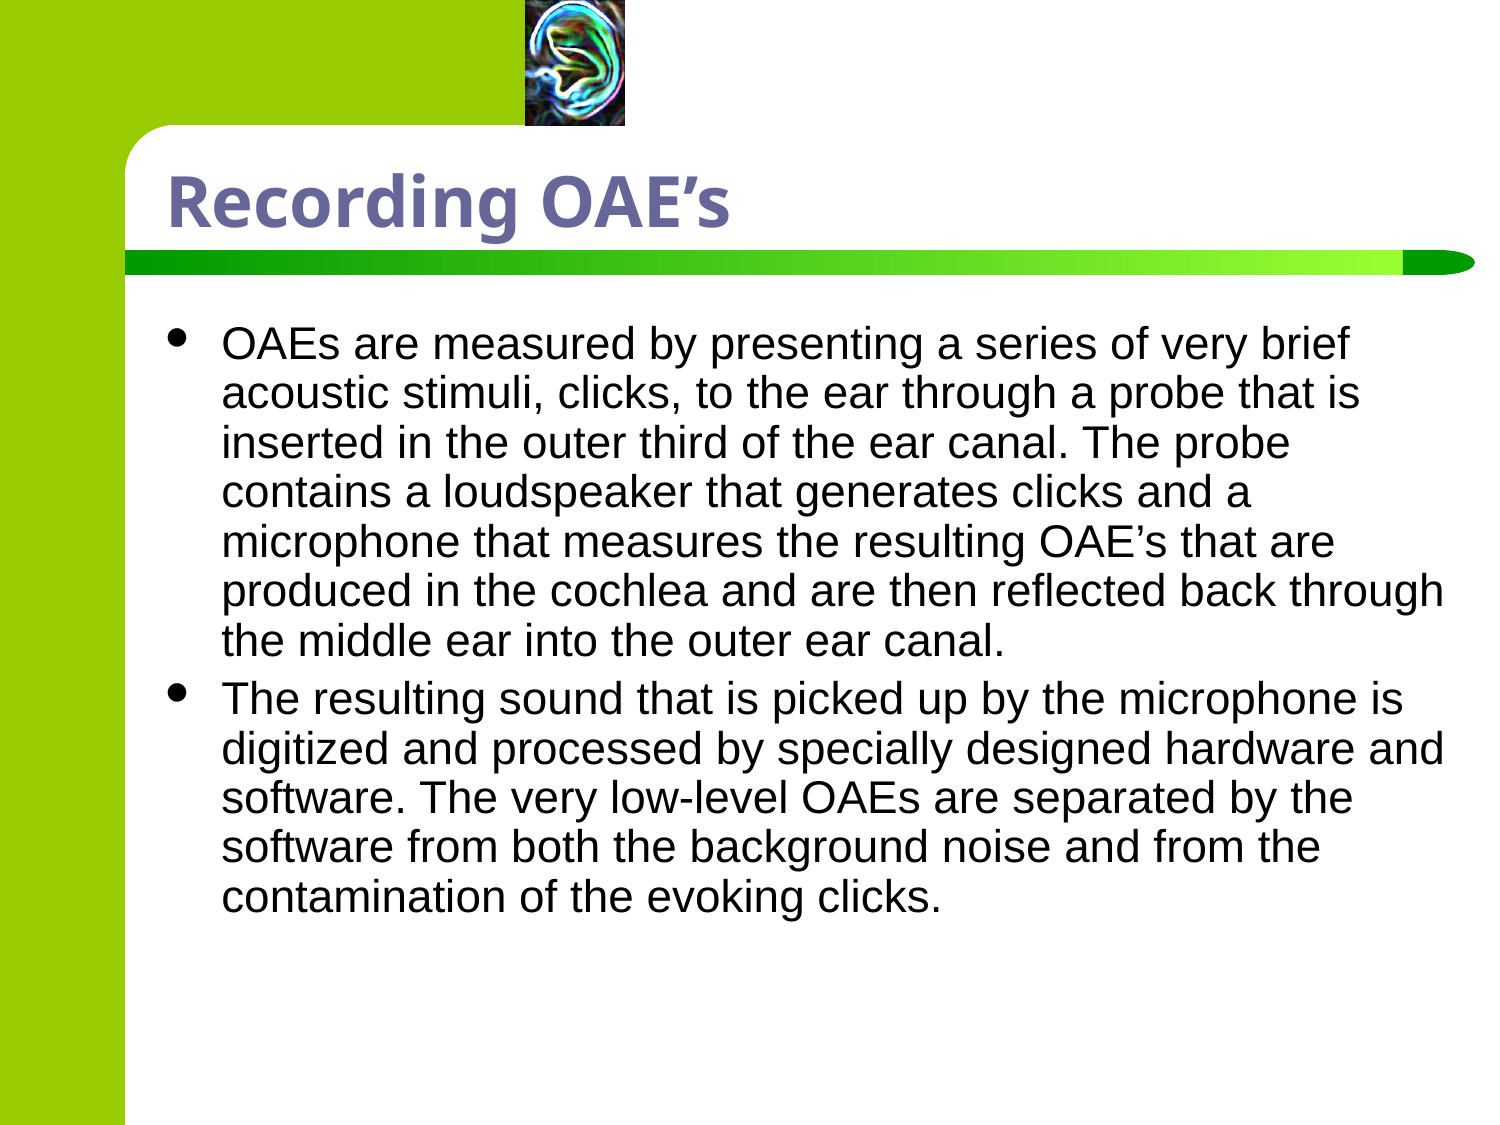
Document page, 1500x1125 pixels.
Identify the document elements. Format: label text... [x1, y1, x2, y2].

title Recording OAE’s [149, 124, 1463, 251]
picture [525, 0, 625, 124]
list OAEs are measured by presenting a series of very brief acoustic stimuli, clicks, to the ear through a probe that is inserted in the outer third of the ear canal. The probe contains a loudspeaker that generates clicks and a microphone that measures the resulting OAE’s that are produced in the cochlea and are then reflected back through the middle ear into the outer ear canal. The resulting sound that is picked up by the microphone is digitized and processed by specially designed hardware and software. The very low-level OAEs are separated by the software from both the background noise and from the contamination of the evoking clicks. [149, 312, 1463, 1063]
